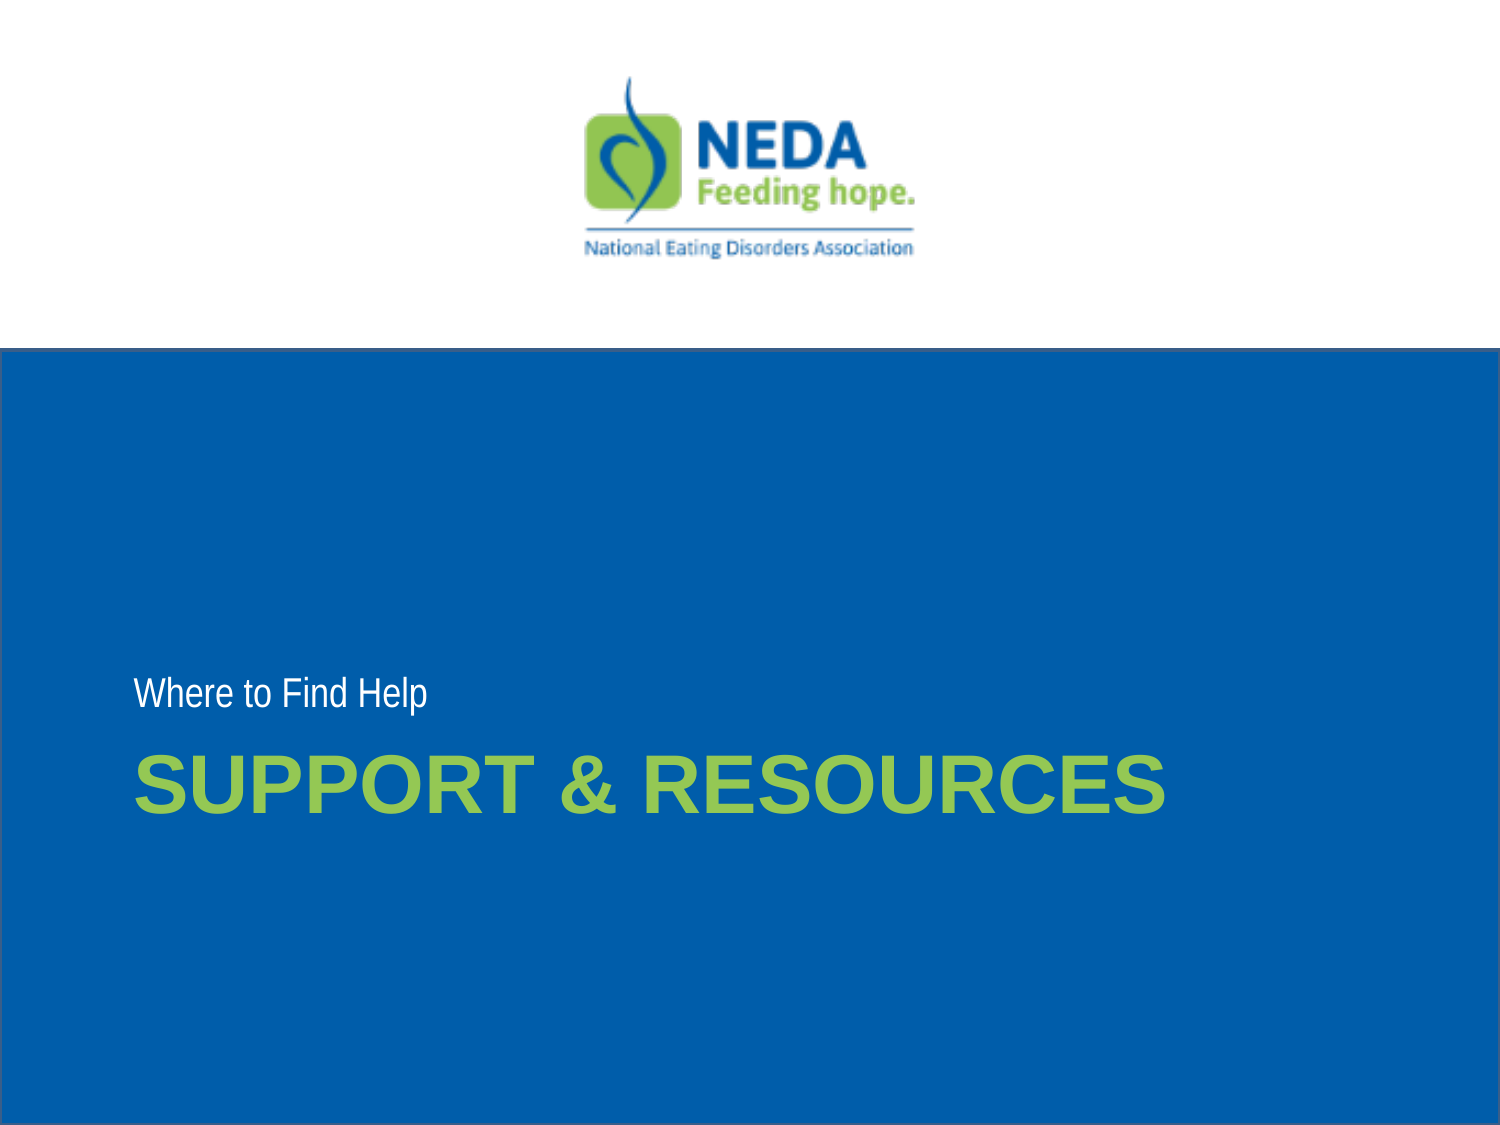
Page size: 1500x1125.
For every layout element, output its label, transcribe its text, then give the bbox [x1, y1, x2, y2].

picture [570, 62, 930, 277]
title SUPPORT & RESOURCES [118, 723, 1394, 947]
list Where to Find Help [118, 476, 1394, 723]
